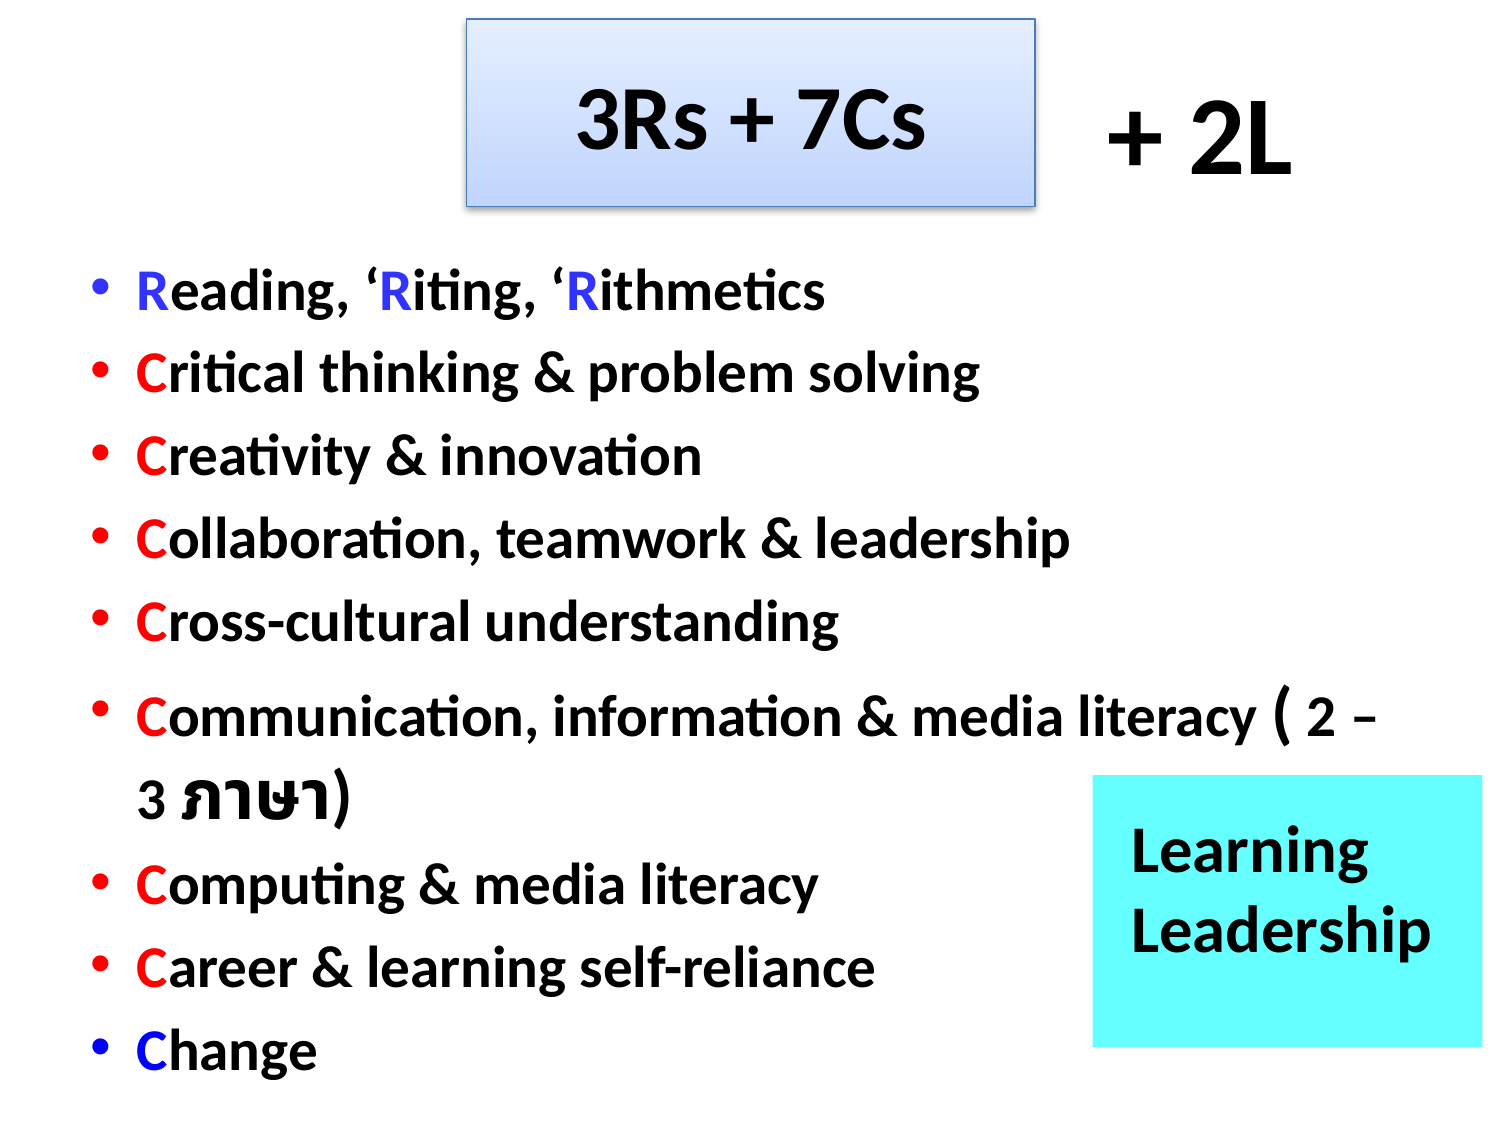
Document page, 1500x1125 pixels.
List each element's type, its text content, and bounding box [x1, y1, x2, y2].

text_box + 2L [1092, 54, 1377, 205]
list Reading, ‘Riting, ‘Rithmetics Critical thinking & problem solving Creativity & innovation Collaboration, teamwork & leadership Cross-cultural understanding Communication, information & media literacy ( 2 – 3 ภาษา) Computing & media literacy Career & learning self-reliance Change [75, 243, 1425, 1094]
text_box [1090, 773, 1484, 1049]
title 3Rs + 7Cs [466, 18, 1036, 207]
text_box Learning Leadership [1116, 798, 1459, 974]
